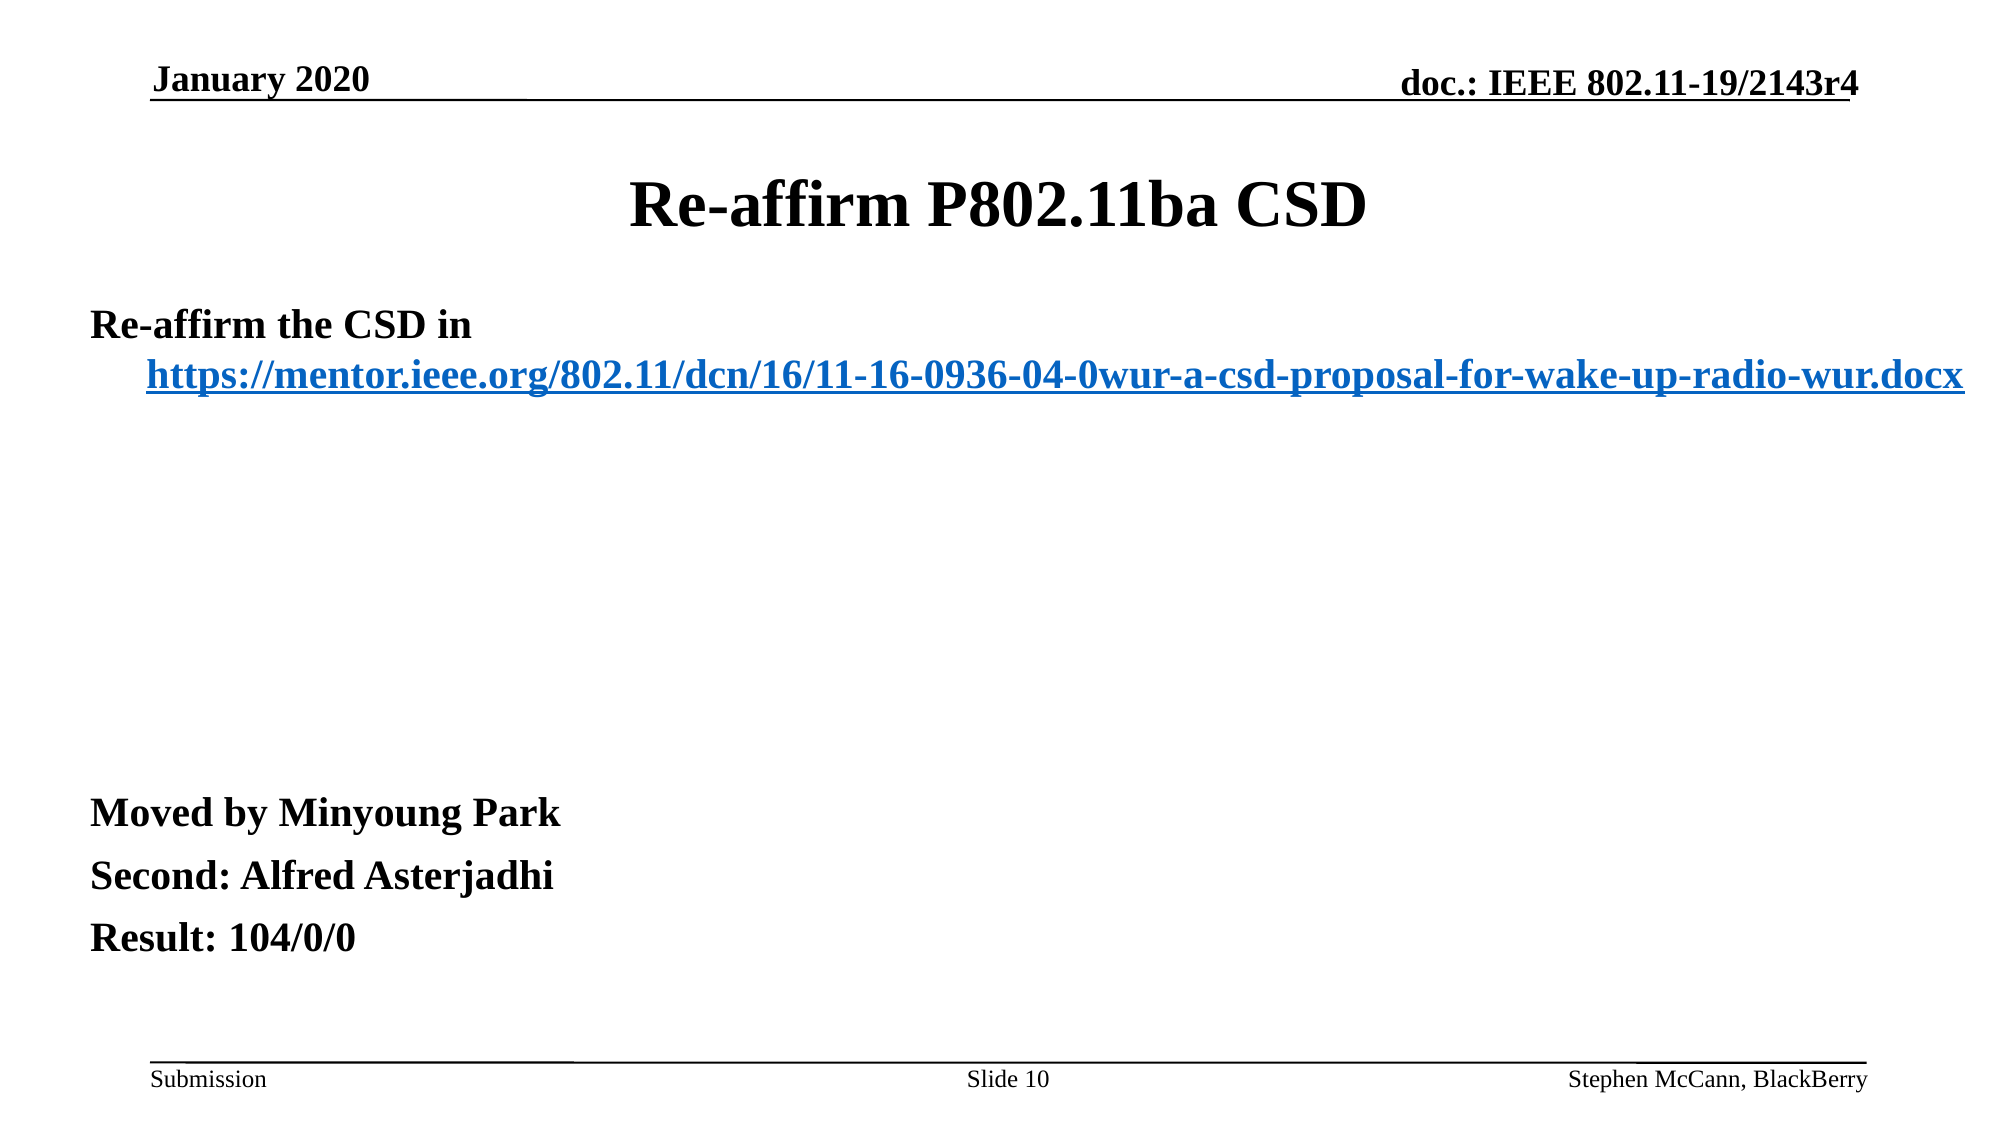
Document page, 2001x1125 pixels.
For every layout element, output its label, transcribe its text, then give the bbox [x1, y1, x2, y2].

title Re-affirm P802.11ba CSD [149, 112, 1850, 288]
list Re-affirm the CSD in https://mentor.ieee.org/802.11/dcn/16/11-16-0936-04-0wur-a-csd-proposal-for-wake-up-radio-wur.docx Moved by Minyoung Park Second: Alfred Asterjadhi Result: 104/0/0 [74, 289, 1988, 1028]
footer Stephen McCann, BlackBerry [1171, 1061, 1869, 1093]
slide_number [152, 54, 563, 100]
slide_number Slide 10 [950, 1061, 1067, 1123]
